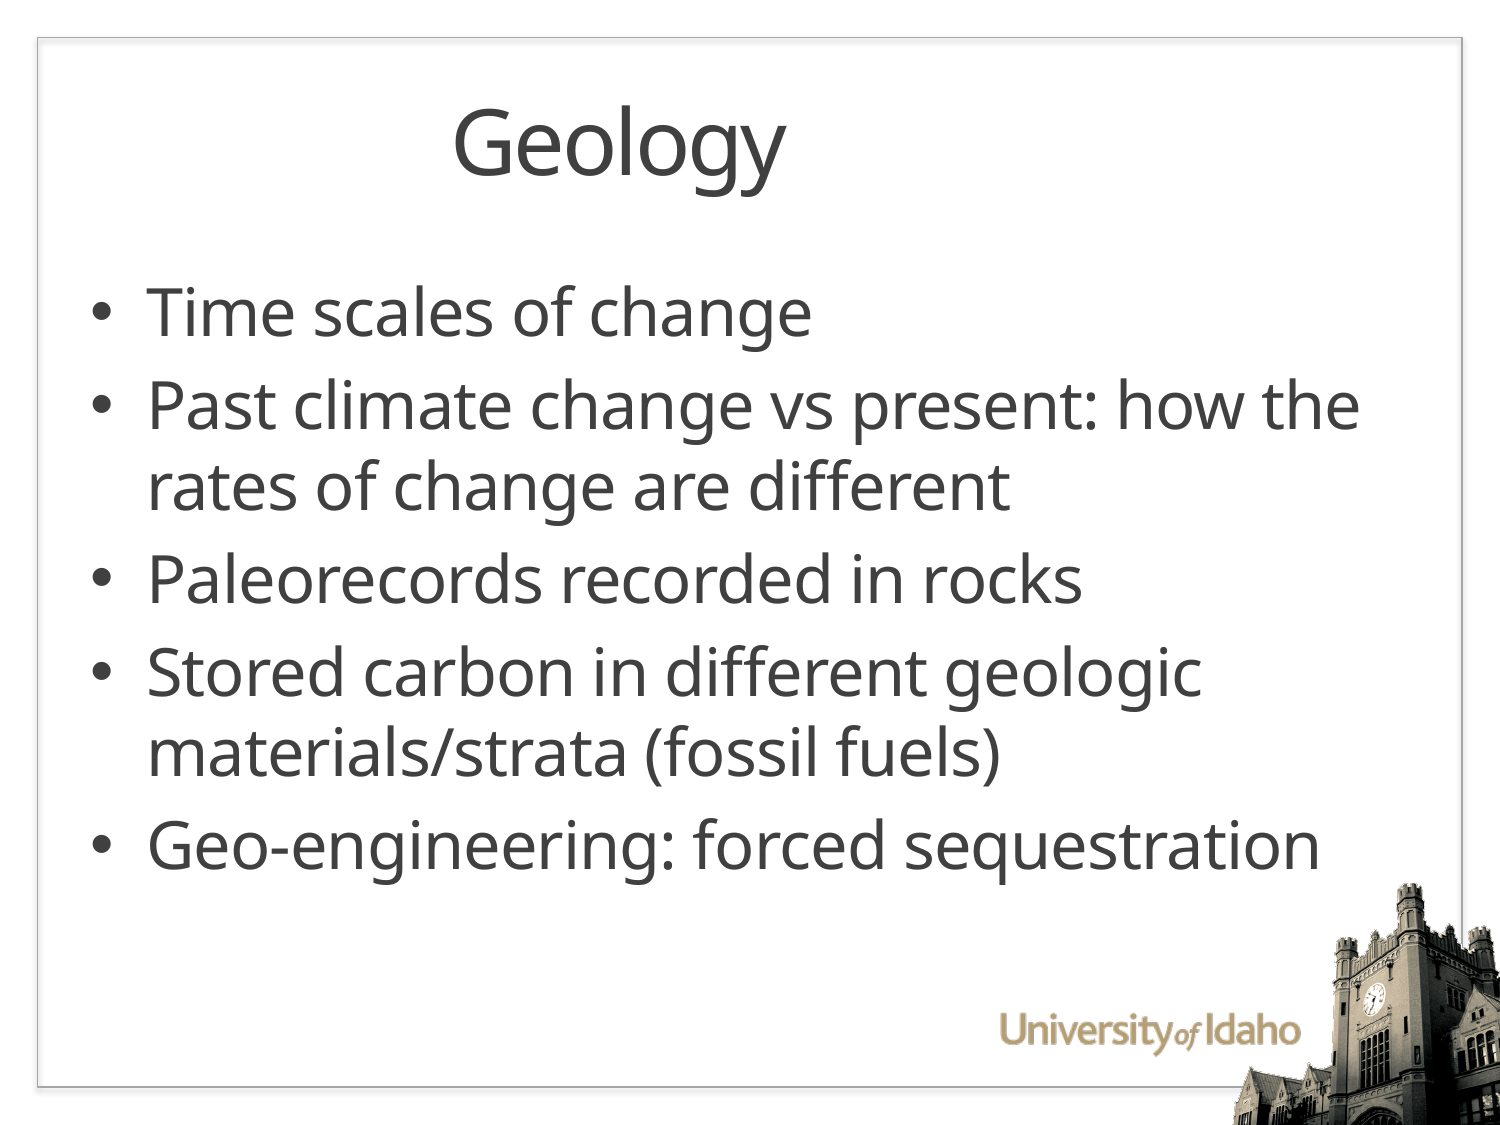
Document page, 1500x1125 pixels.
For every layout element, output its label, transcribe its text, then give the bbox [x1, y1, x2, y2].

picture [1227, 882, 1500, 1125]
title Geology [75, 45, 1425, 233]
list Time scales of change Past climate change vs present: how the rates of change are different Paleorecords recorded in rocks Stored carbon in different geologic materials/strata (fossil fuels) Geo-engineering: forced sequestration [75, 262, 1425, 1005]
